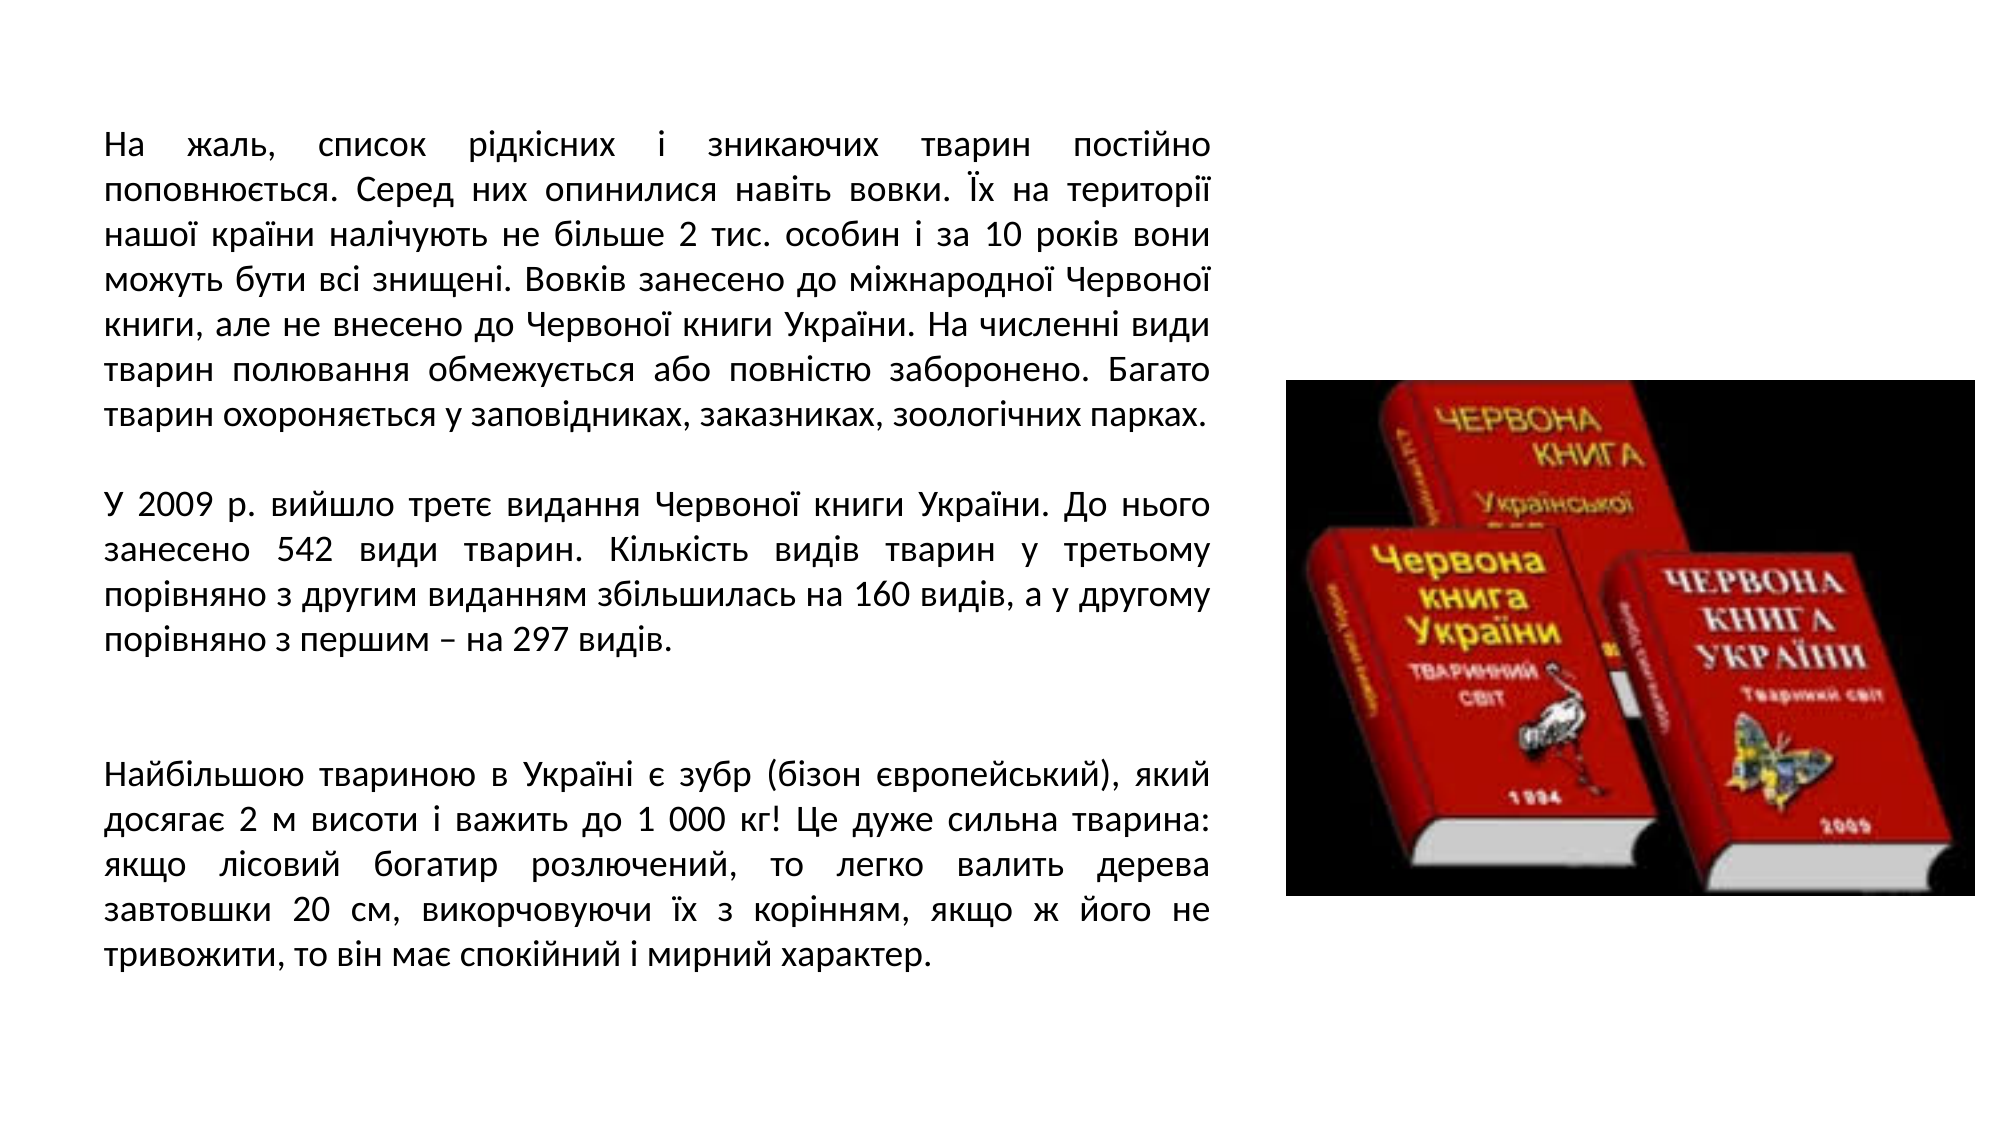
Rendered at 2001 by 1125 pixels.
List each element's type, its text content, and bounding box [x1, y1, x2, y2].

text_box На жаль, список рідкісних і зникаючих тварин постійно поповнюється. Серед них опинилися навіть вовки. Їх на території нашої країни налічують не більше 2 тис. особин і за 10 років вони можуть бути всі знищені. Вовків занесено до міжнародної Червоної книги, але не внесено до Червоної книги України. На численні види тварин полювання обмежується або повністю заборонено. Багато тварин охороняється у заповідниках, заказниках, зоологічних парках. У 2009 р. вийшло третє видання Червоної книги України. До нього занесено 542 види тварин. Кількість видів тварин у третьому порівняно з другим виданням збільшилась на 160 видів, а у другому порівняно з першим – на 297 видів. Найбільшою твариною в Україні є зубр (бізон європейський), який досягає 2 м висоти і важить до 1 000 кг! Це дуже сильна тварина: якщо лісовий богатир розлючений, то легко валить дерева завтовшки 20 см, викорчовуючи їх з корінням, якщо ж його не тривожити, то він має спокійний і мирний характер. [89, 111, 1227, 982]
picture [1286, 380, 1975, 896]
